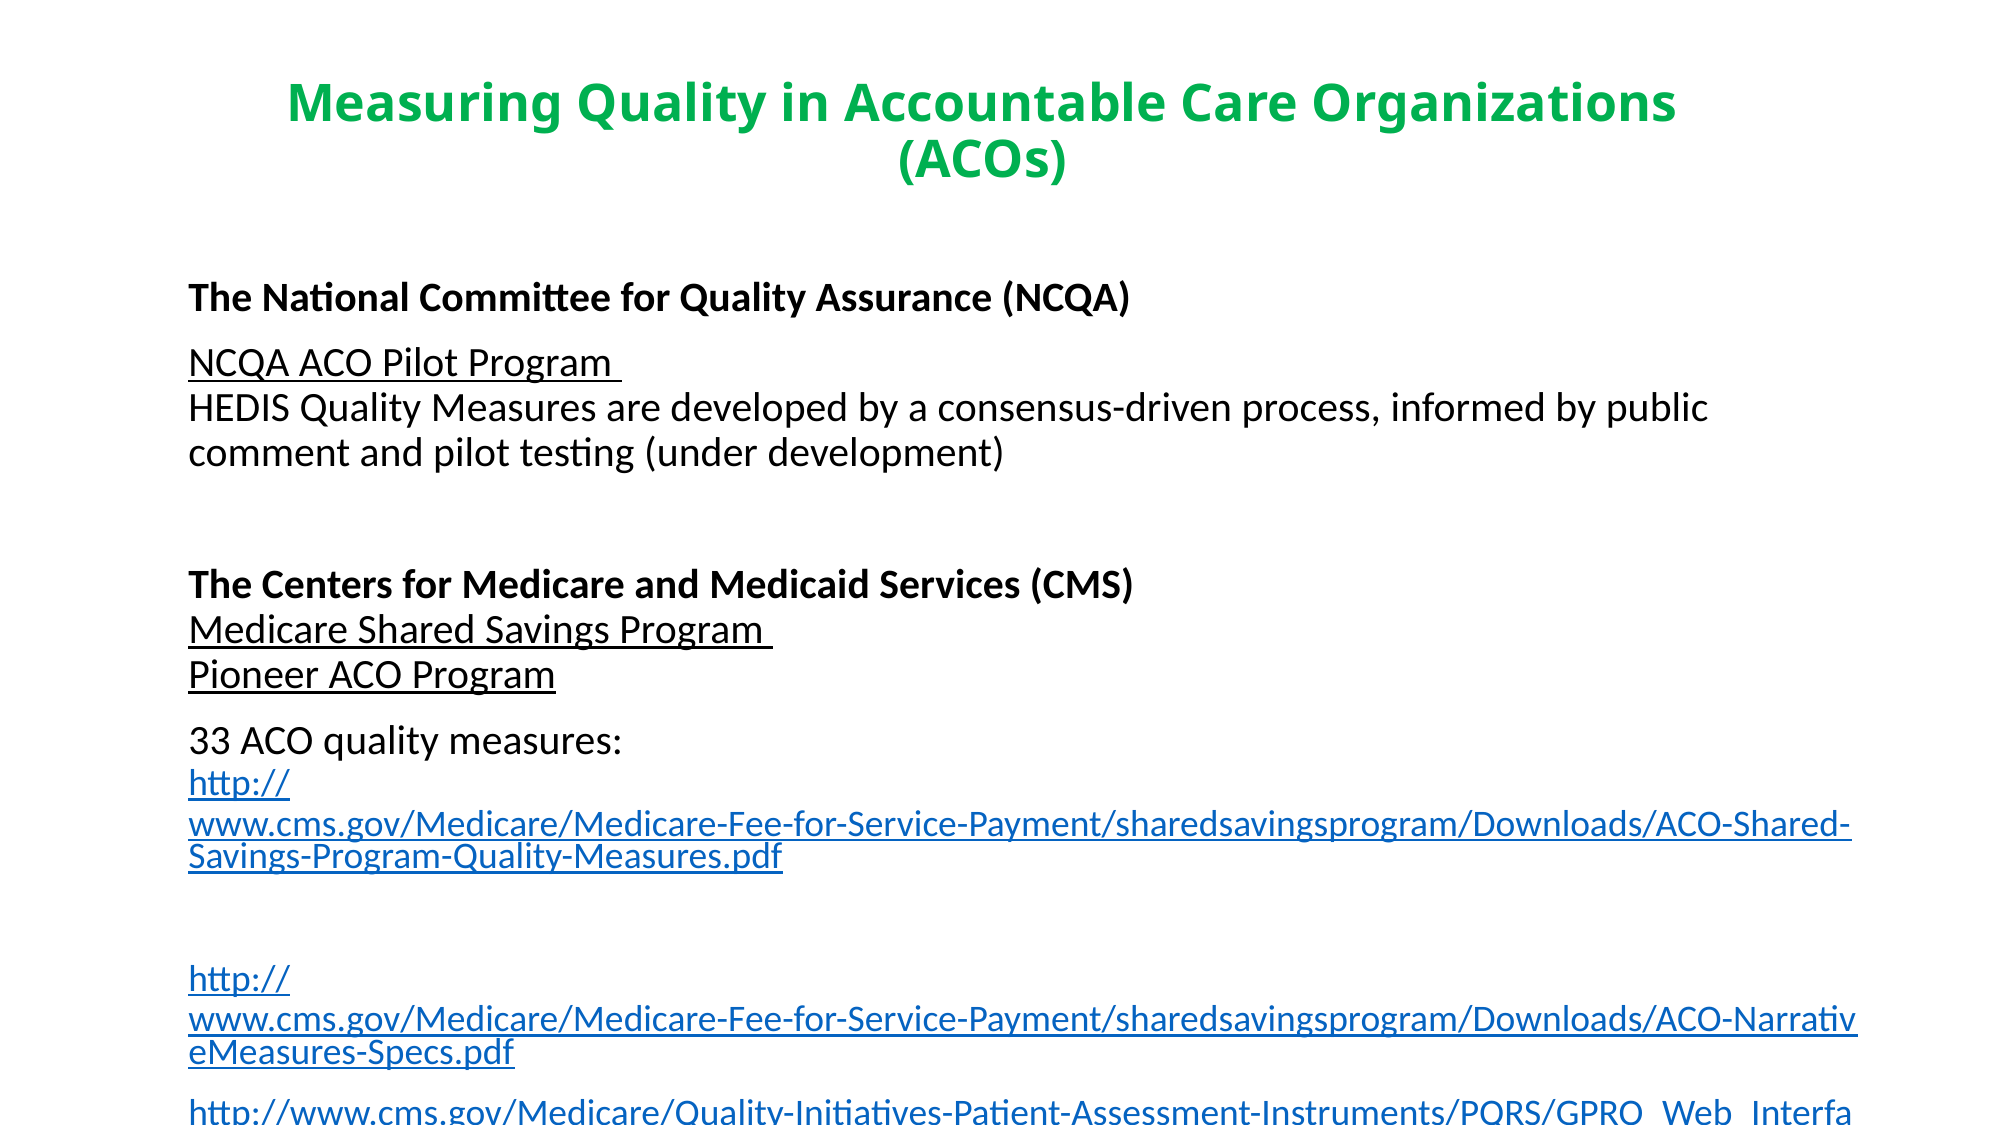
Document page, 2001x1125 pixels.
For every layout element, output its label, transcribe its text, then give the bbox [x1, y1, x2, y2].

subtitle The National Committee for Quality Assurance (NCQA) NCQA ACO Pilot Program HEDIS Quality Measures are developed by a consensus-driven process, informed by public comment and pilot testing (under development) The Centers for Medicare and Medicaid Services (CMS) Medicare Shared Savings Program Pioneer ACO Program 33 ACO quality measures: http://www.cms.gov/Medicare/Medicare-Fee-for-Service-Payment/sharedsavingsprogram/Downloads/ACO-Shared-Savings-Program-Quality-Measures.pdf http://www.cms.gov/Medicare/Medicare-Fee-for-Service-Payment/sharedsavingsprogram/Downloads/ACO-NarrativeMeasures-Specs.pdf http://www.cms.gov/Medicare/Quality-Initiatives-Patient-Assessment-Instruments/PQRS/GPRO_Web_Interface.html [173, 267, 1881, 1105]
title Measuring Quality in Accountable Care Organizations (ACOs) [233, 67, 1734, 197]
